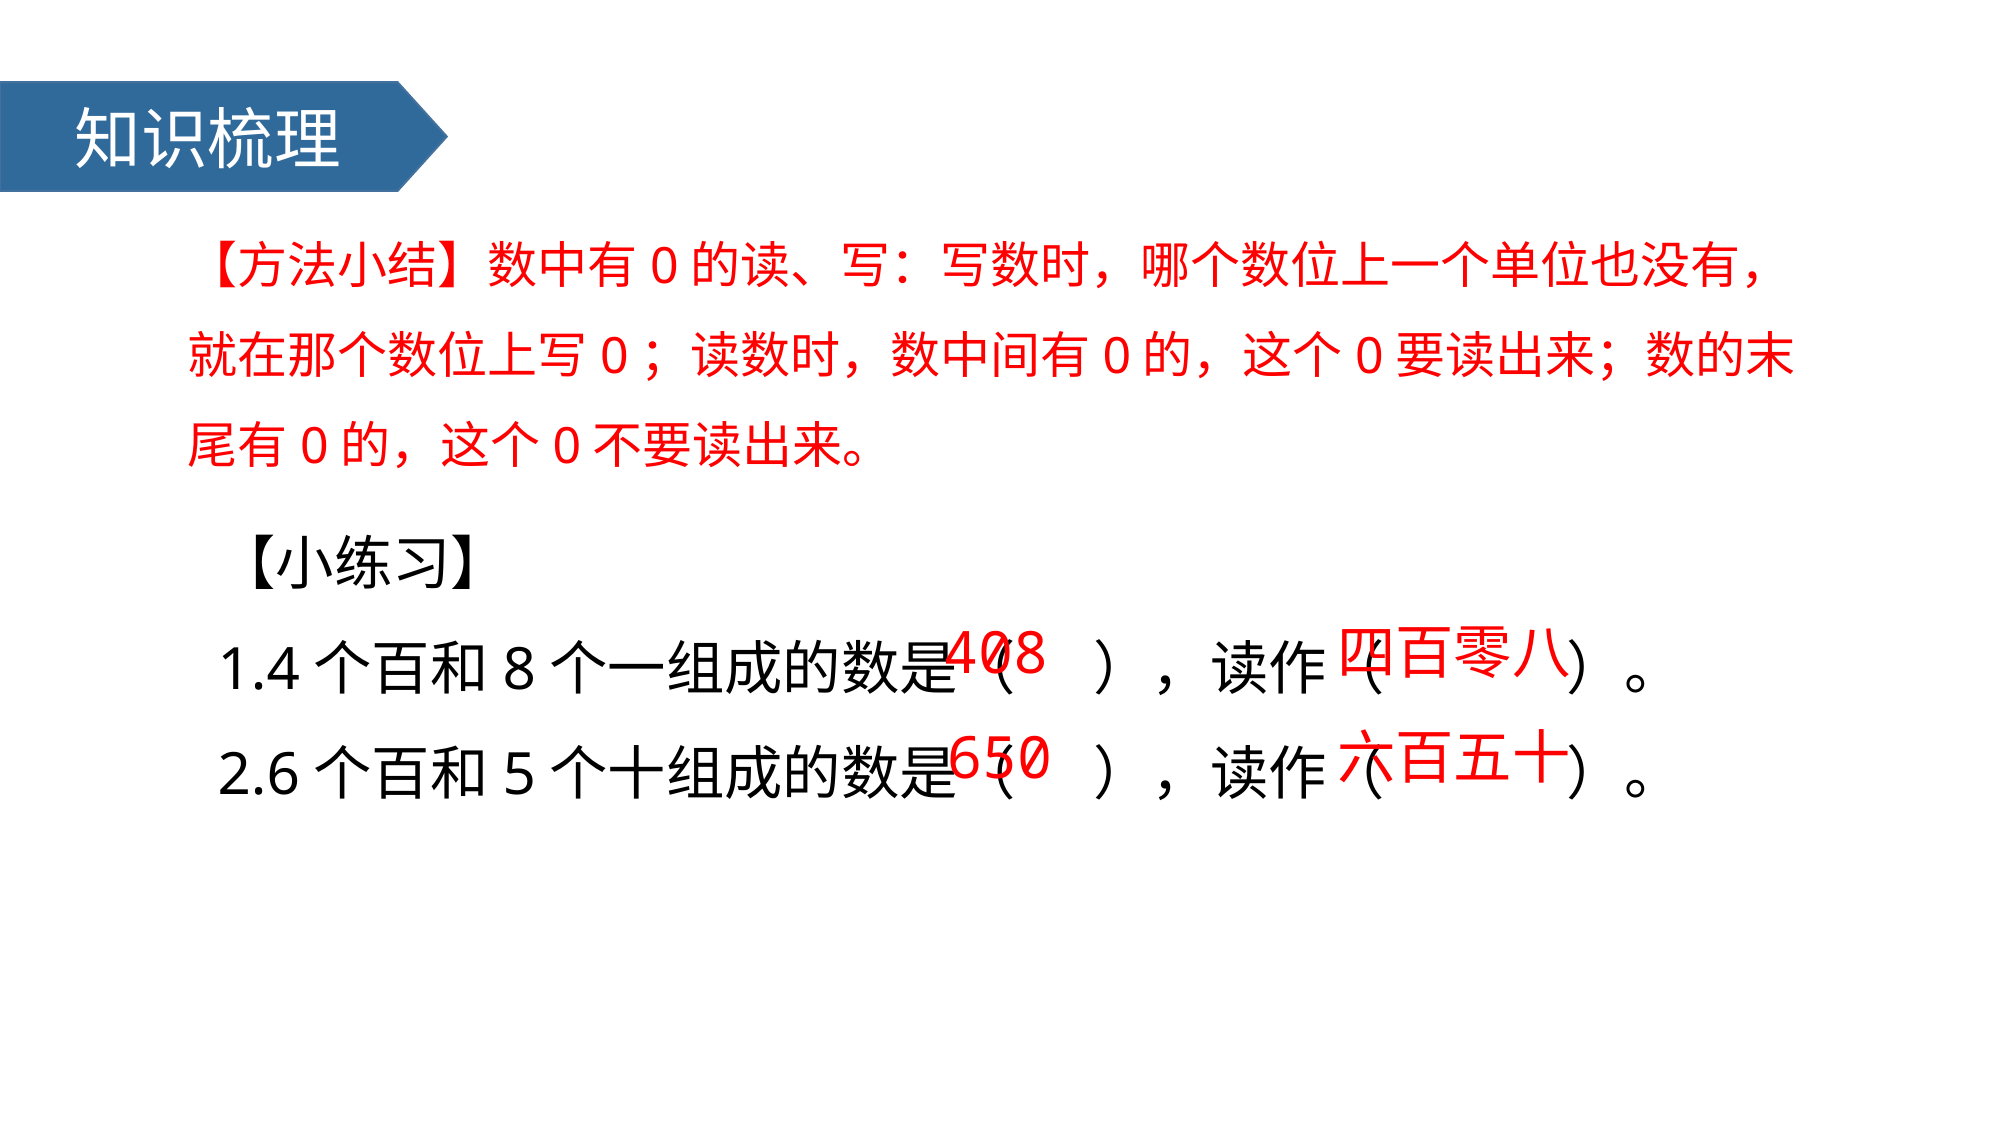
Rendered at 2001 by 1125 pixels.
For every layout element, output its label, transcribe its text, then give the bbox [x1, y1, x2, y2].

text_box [936, 607, 1587, 694]
text_box 知识梳理 [0, 82, 447, 191]
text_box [940, 712, 1587, 799]
text_box 【方法小结】数中有0的读、写：写数时，哪个数位上一个单位也没有，就在那个数位上写0；读数时，数中间有0的，这个0要读出来；数的末尾有0的，这个0不要读出来。 [173, 195, 1822, 481]
text_box 【小练习】 1.4个百和8个一组成的数是（ ），读作（ ）。 2.6个百和5个十组成的数是（ ），读作（ ）。 [203, 483, 1699, 814]
